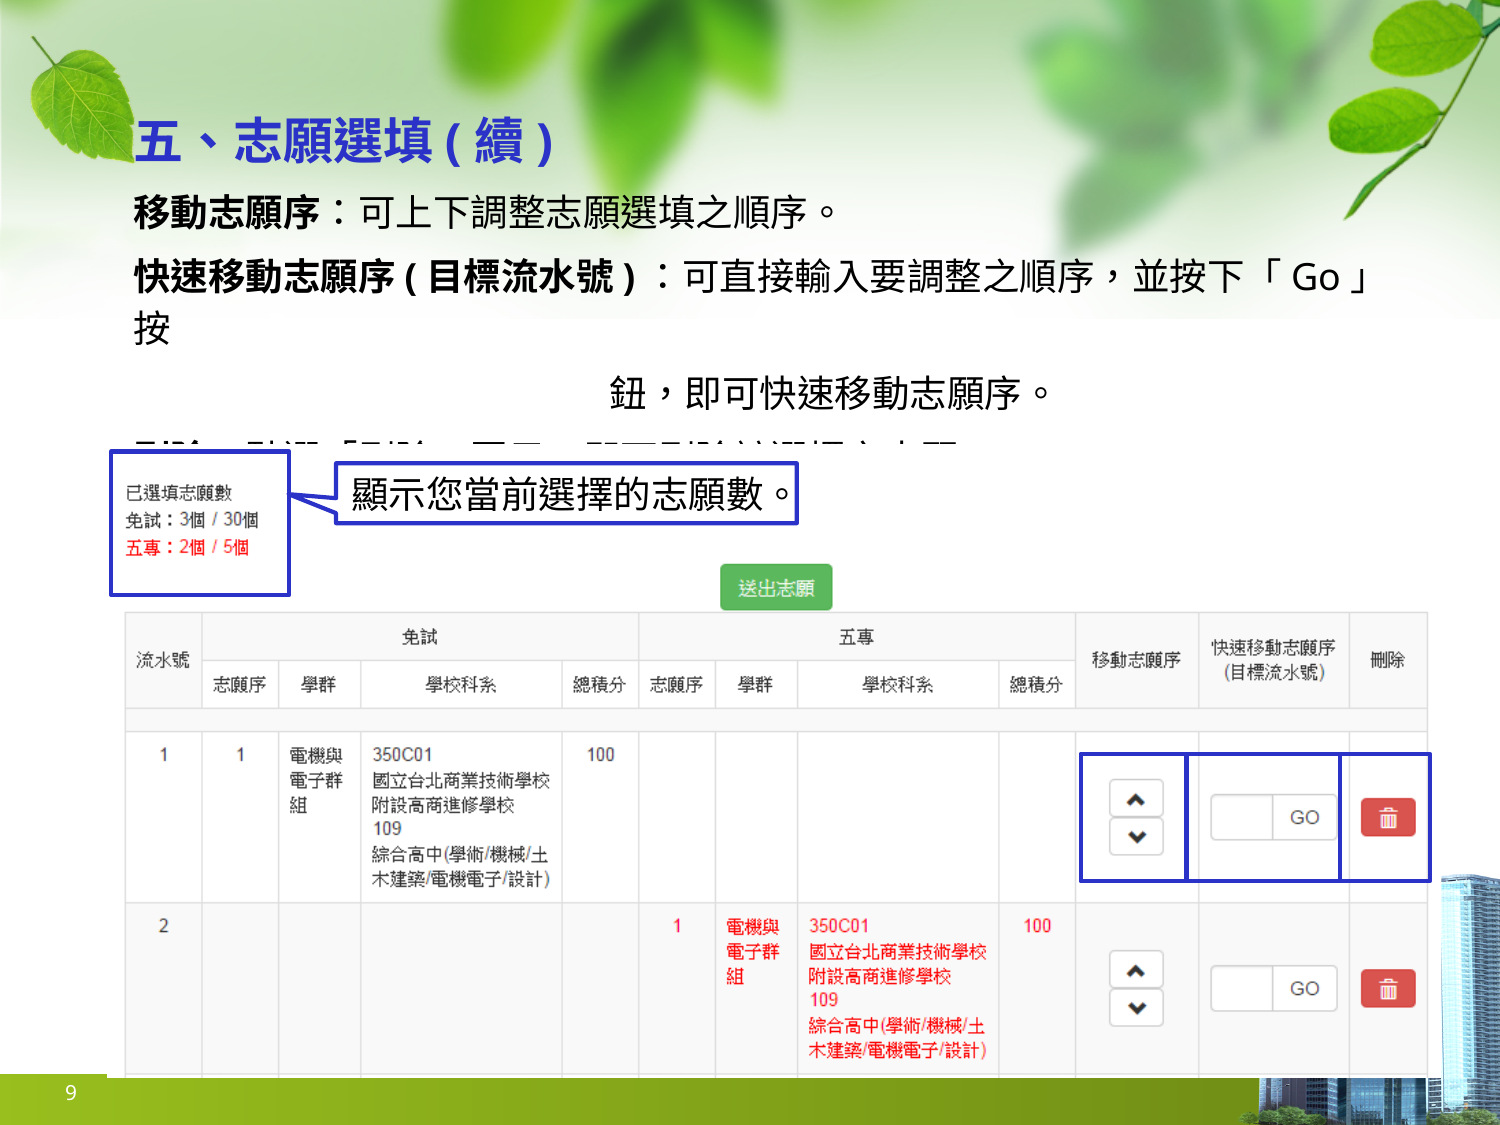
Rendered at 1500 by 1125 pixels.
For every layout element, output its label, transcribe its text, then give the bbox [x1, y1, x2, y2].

picture [106, 444, 1442, 1078]
text_box 五、志願選填(續) 移動志願序：可上下調整志願選填之順序。 快速移動志願序(目標流水號)：可直接輸入要調整之順序，並按下「Go」按 鈕，即可快速移動志願序。 刪除：點選「刪除」圖示，即可刪除該選擇之志願。 [118, 101, 1424, 442]
slide_number 9 [50, 1072, 138, 1113]
picture [0, 0, 1500, 319]
